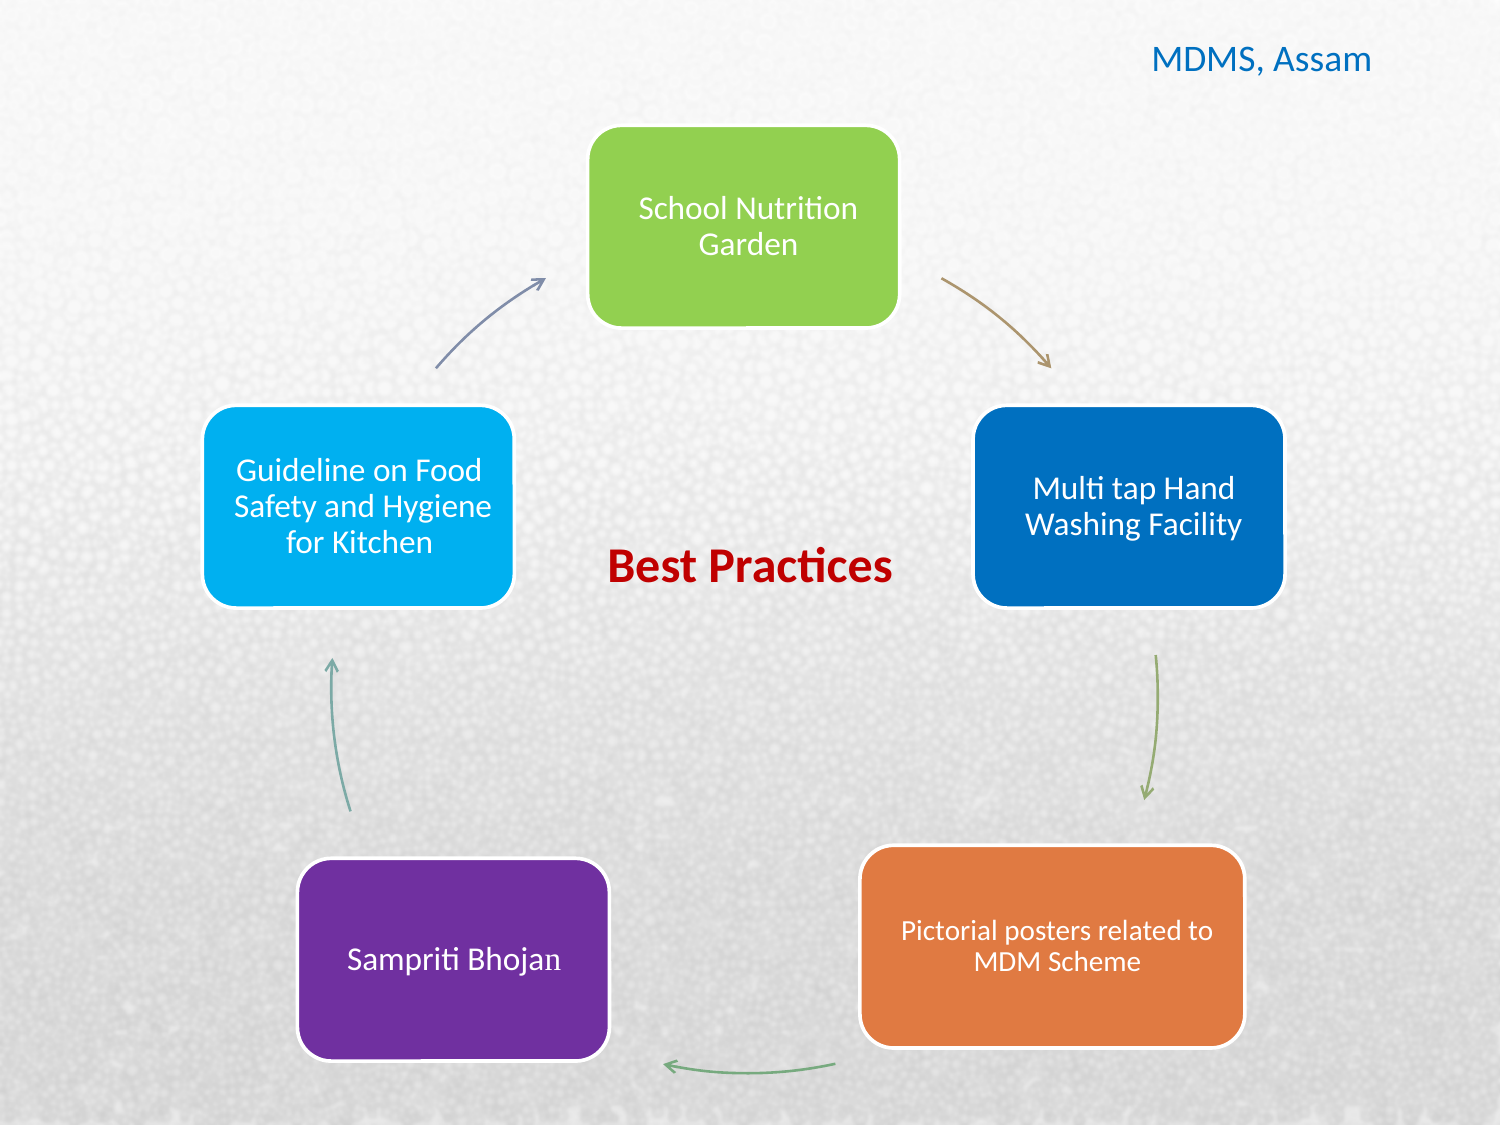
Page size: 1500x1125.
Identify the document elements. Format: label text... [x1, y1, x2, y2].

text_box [61, 124, 1426, 1076]
text_box MDMS, Assam [975, 26, 1388, 87]
